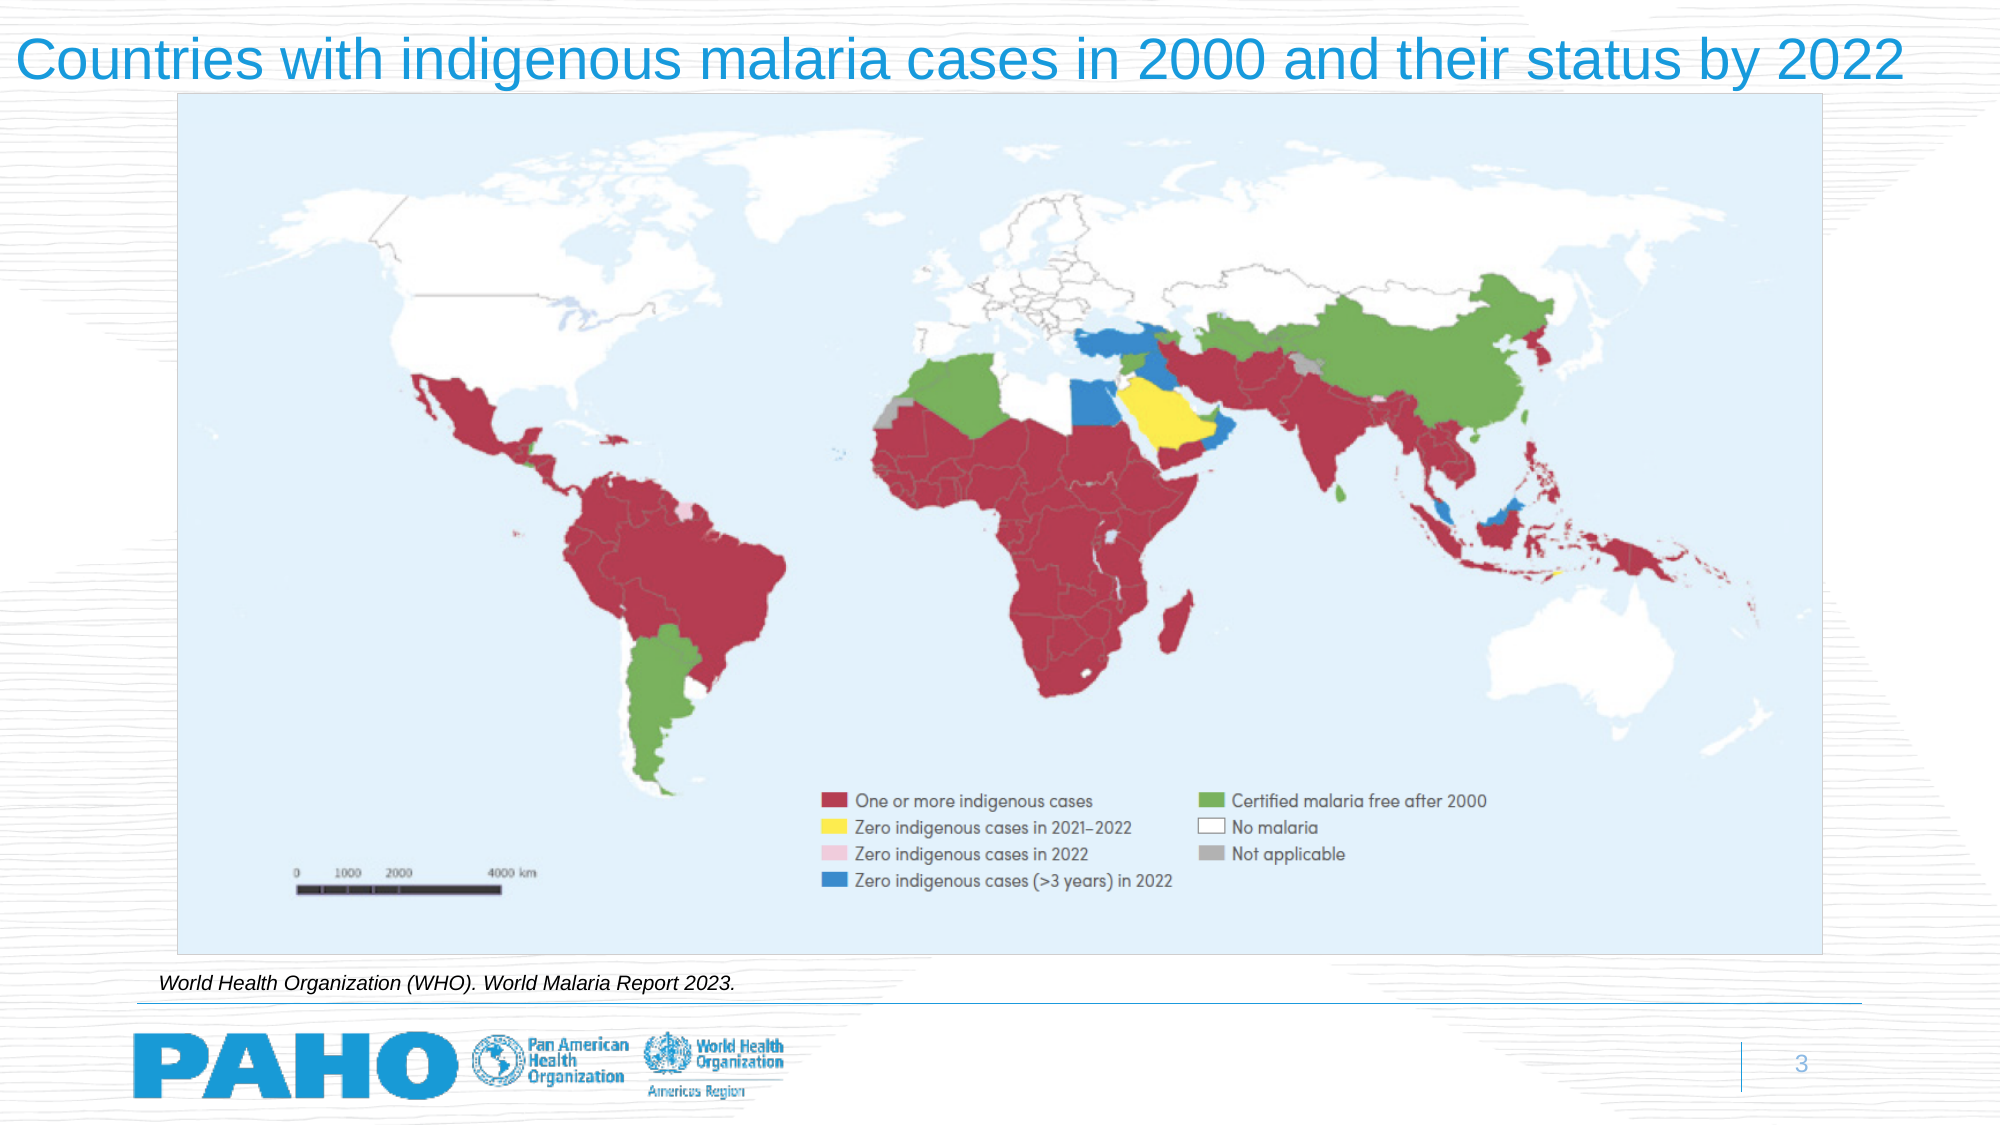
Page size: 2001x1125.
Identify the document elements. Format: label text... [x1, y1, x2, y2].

picture [177, 93, 1823, 955]
title Countries with indigenous malaria cases in 2000 and their status by 2022 [0, 0, 2000, 122]
slide_number 3 [1741, 1032, 1863, 1093]
text_box World Health Organization (WHO). World Malaria Report 2023. [143, 962, 1521, 1003]
picture [118, 1018, 799, 1114]
